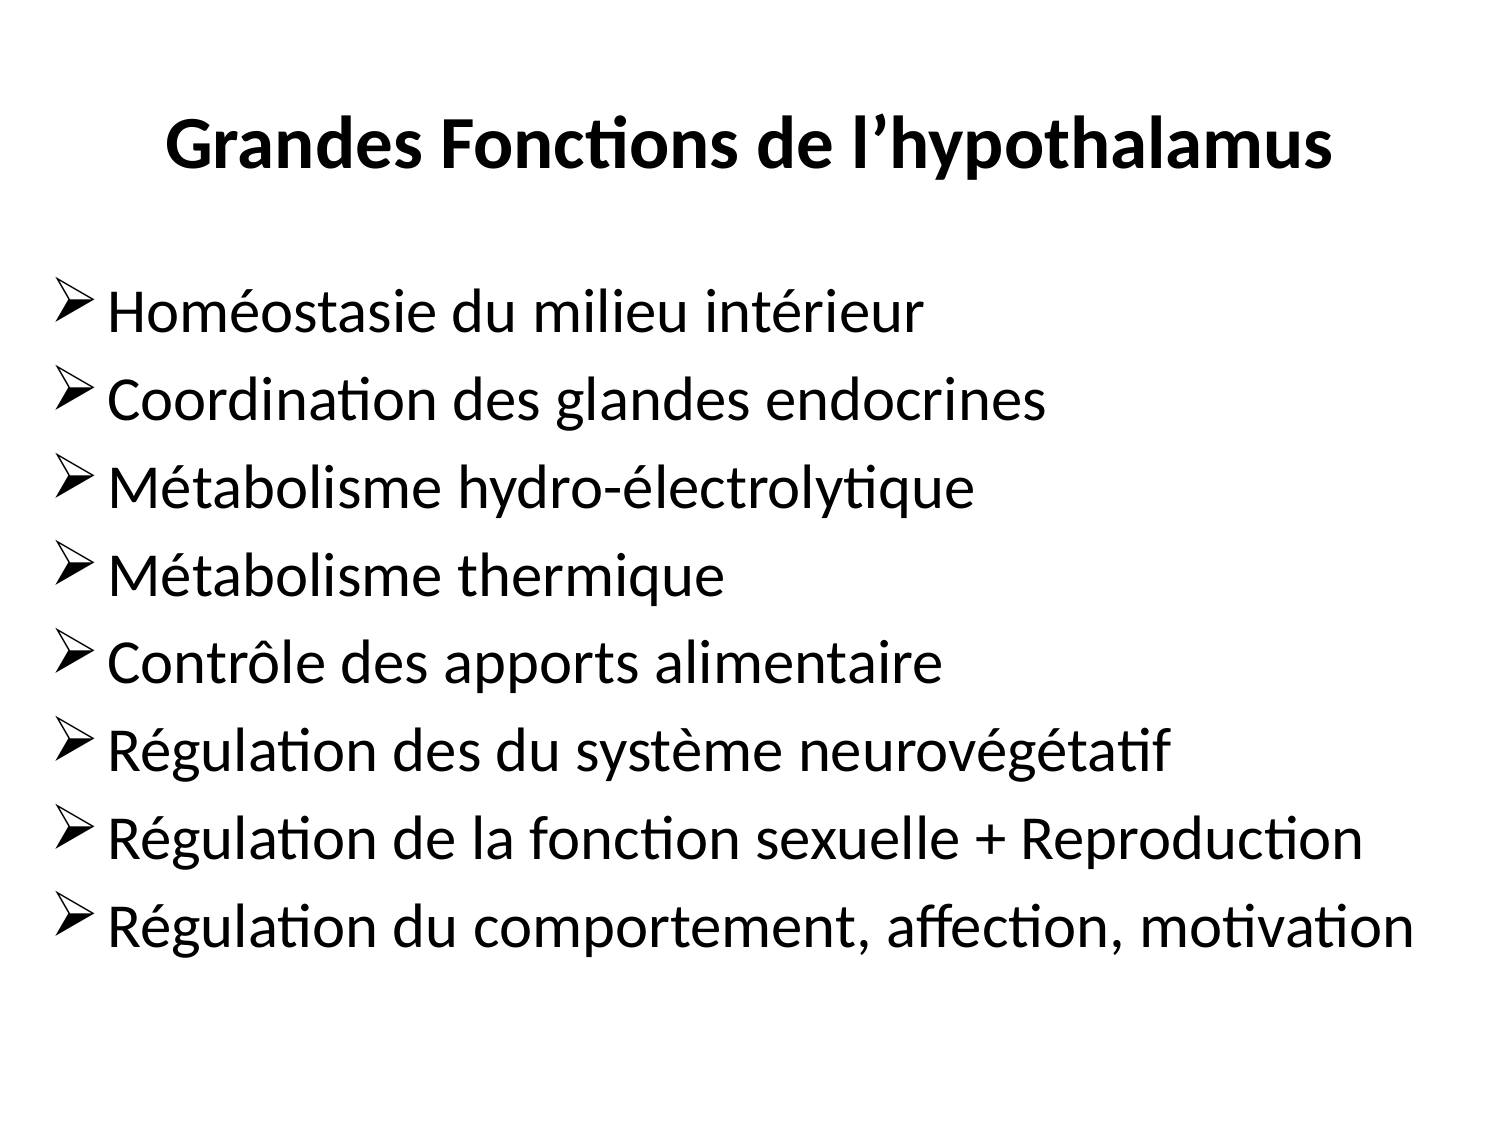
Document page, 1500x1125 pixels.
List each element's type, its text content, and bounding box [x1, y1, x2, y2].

title Grandes Fonctions de l’hypothalamus [75, 45, 1425, 233]
list Homéostasie du milieu intérieur Coordination des glandes endocrines Métabolisme hydro-électrolytique Métabolisme thermique Contrôle des apports alimentaire Régulation des du système neurovégétatif Régulation de la fonction sexuelle + Reproduction Régulation du comportement, affection, motivation [35, 262, 1435, 1005]
